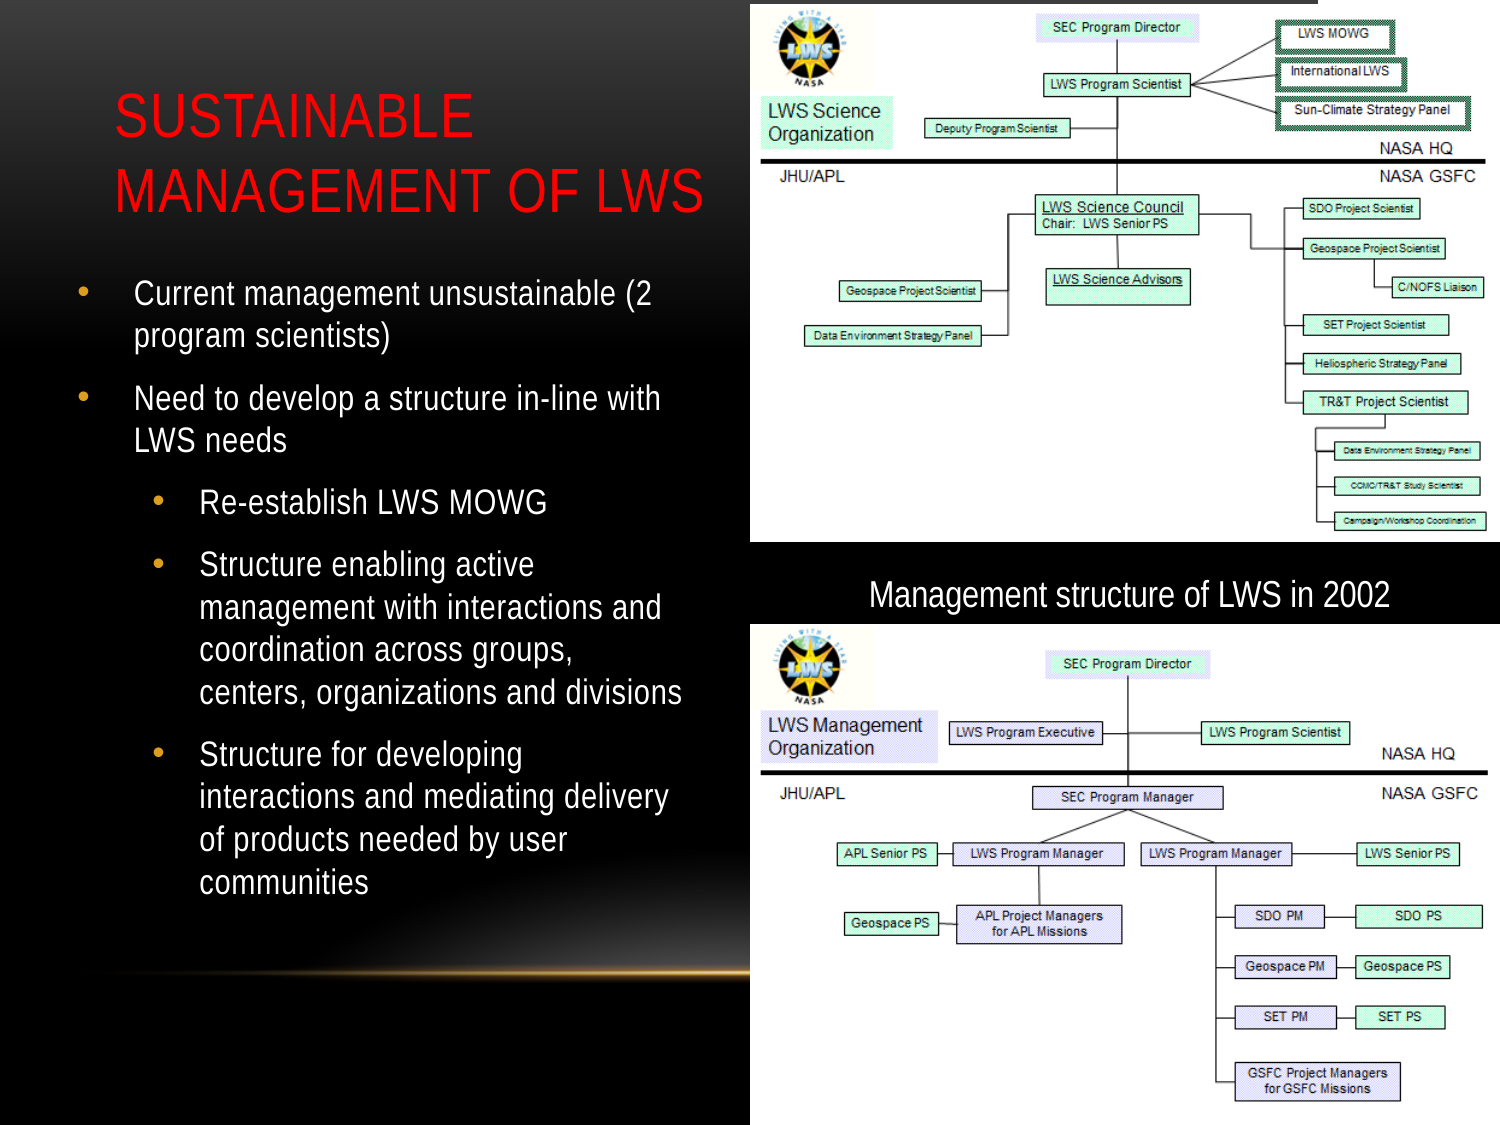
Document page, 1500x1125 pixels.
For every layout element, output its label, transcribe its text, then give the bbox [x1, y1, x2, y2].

title Sustainable Management of LWS [99, 45, 738, 233]
picture [0, 0, 1500, 1125]
text_box Management structure of LWS in 2002 [853, 562, 1406, 623]
list Current management unsustainable (2 program scientists) Need to develop a structure in-line with LWS needs Re-establish LWS MOWG Structure enabling active management with interactions and coordination across groups, centers, organizations and divisions Structure for developing interactions and mediating delivery of products needed by user communities [62, 262, 700, 938]
